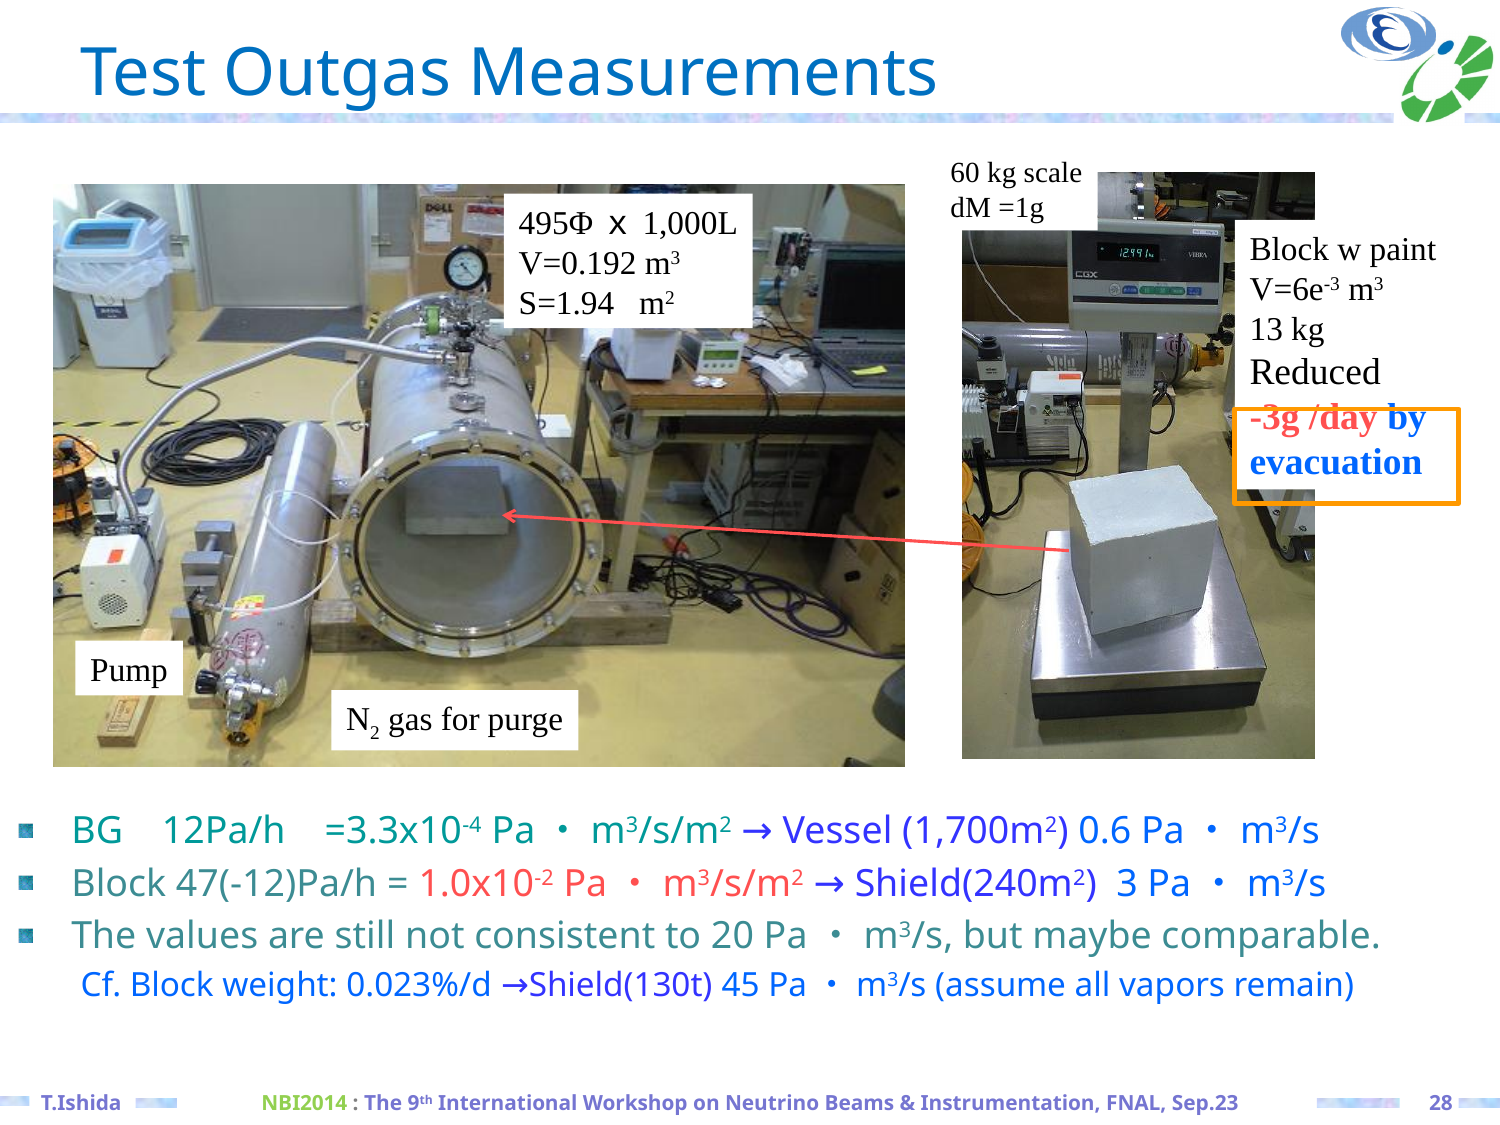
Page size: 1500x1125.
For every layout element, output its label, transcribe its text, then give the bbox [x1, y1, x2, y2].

picture [0, 1096, 30, 1106]
picture [15, 925, 33, 943]
picture [1341, 7, 1500, 126]
slide_number 28 [1366, 1082, 1468, 1125]
picture [1316, 1098, 1366, 1108]
picture [15, 872, 33, 890]
picture [135, 1098, 177, 1108]
title Test Outgas Measurements [64, 18, 1282, 119]
text_box 60 kg scale dM =1g [935, 145, 1098, 231]
picture [0, 113, 1394, 123]
picture [15, 820, 33, 838]
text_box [52, 184, 906, 767]
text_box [962, 172, 1462, 759]
picture [1468, 1098, 1500, 1108]
list BG 12Pa/h =3.3x10-4 Pa・m3/s/m2 → Vessel (1,700m2) 0.6 Pa・m3/s Block 47(-12)Pa/h = 1.0x10-2 Pa・m3/s/m2 → Shield(240m2) 3 Pa・m3/s The values are still not consistent to 20 Pa・m3/s, but maybe comparable. Cf. Block weight: 0.023%/d →Shield(130t) 45 Pa・m3/s (assume all vapors remain) [0, 798, 1500, 1018]
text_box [501, 514, 1070, 551]
